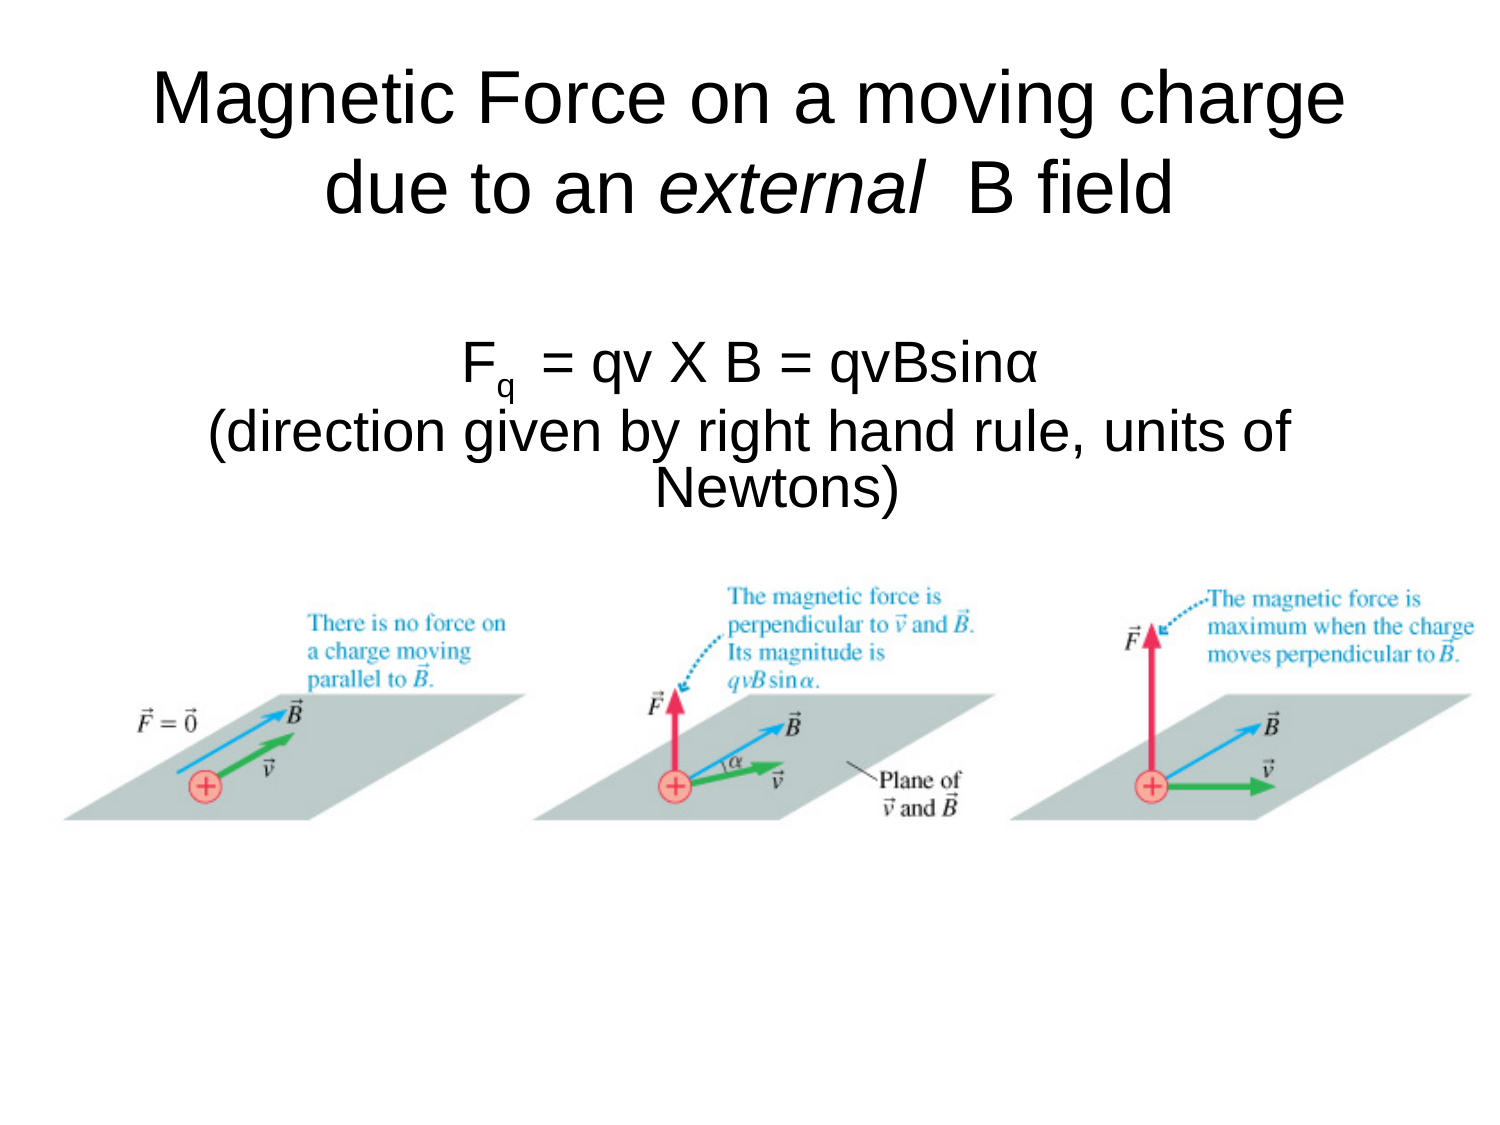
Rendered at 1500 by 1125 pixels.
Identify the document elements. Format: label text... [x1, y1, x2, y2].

list Fq = qv X B = qvBsinα (direction given by right hand rule, units of Newtons) [74, 262, 1426, 526]
title Magnetic Force on a moving charge due to an external B field [74, 44, 1426, 233]
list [49, 574, 1488, 948]
